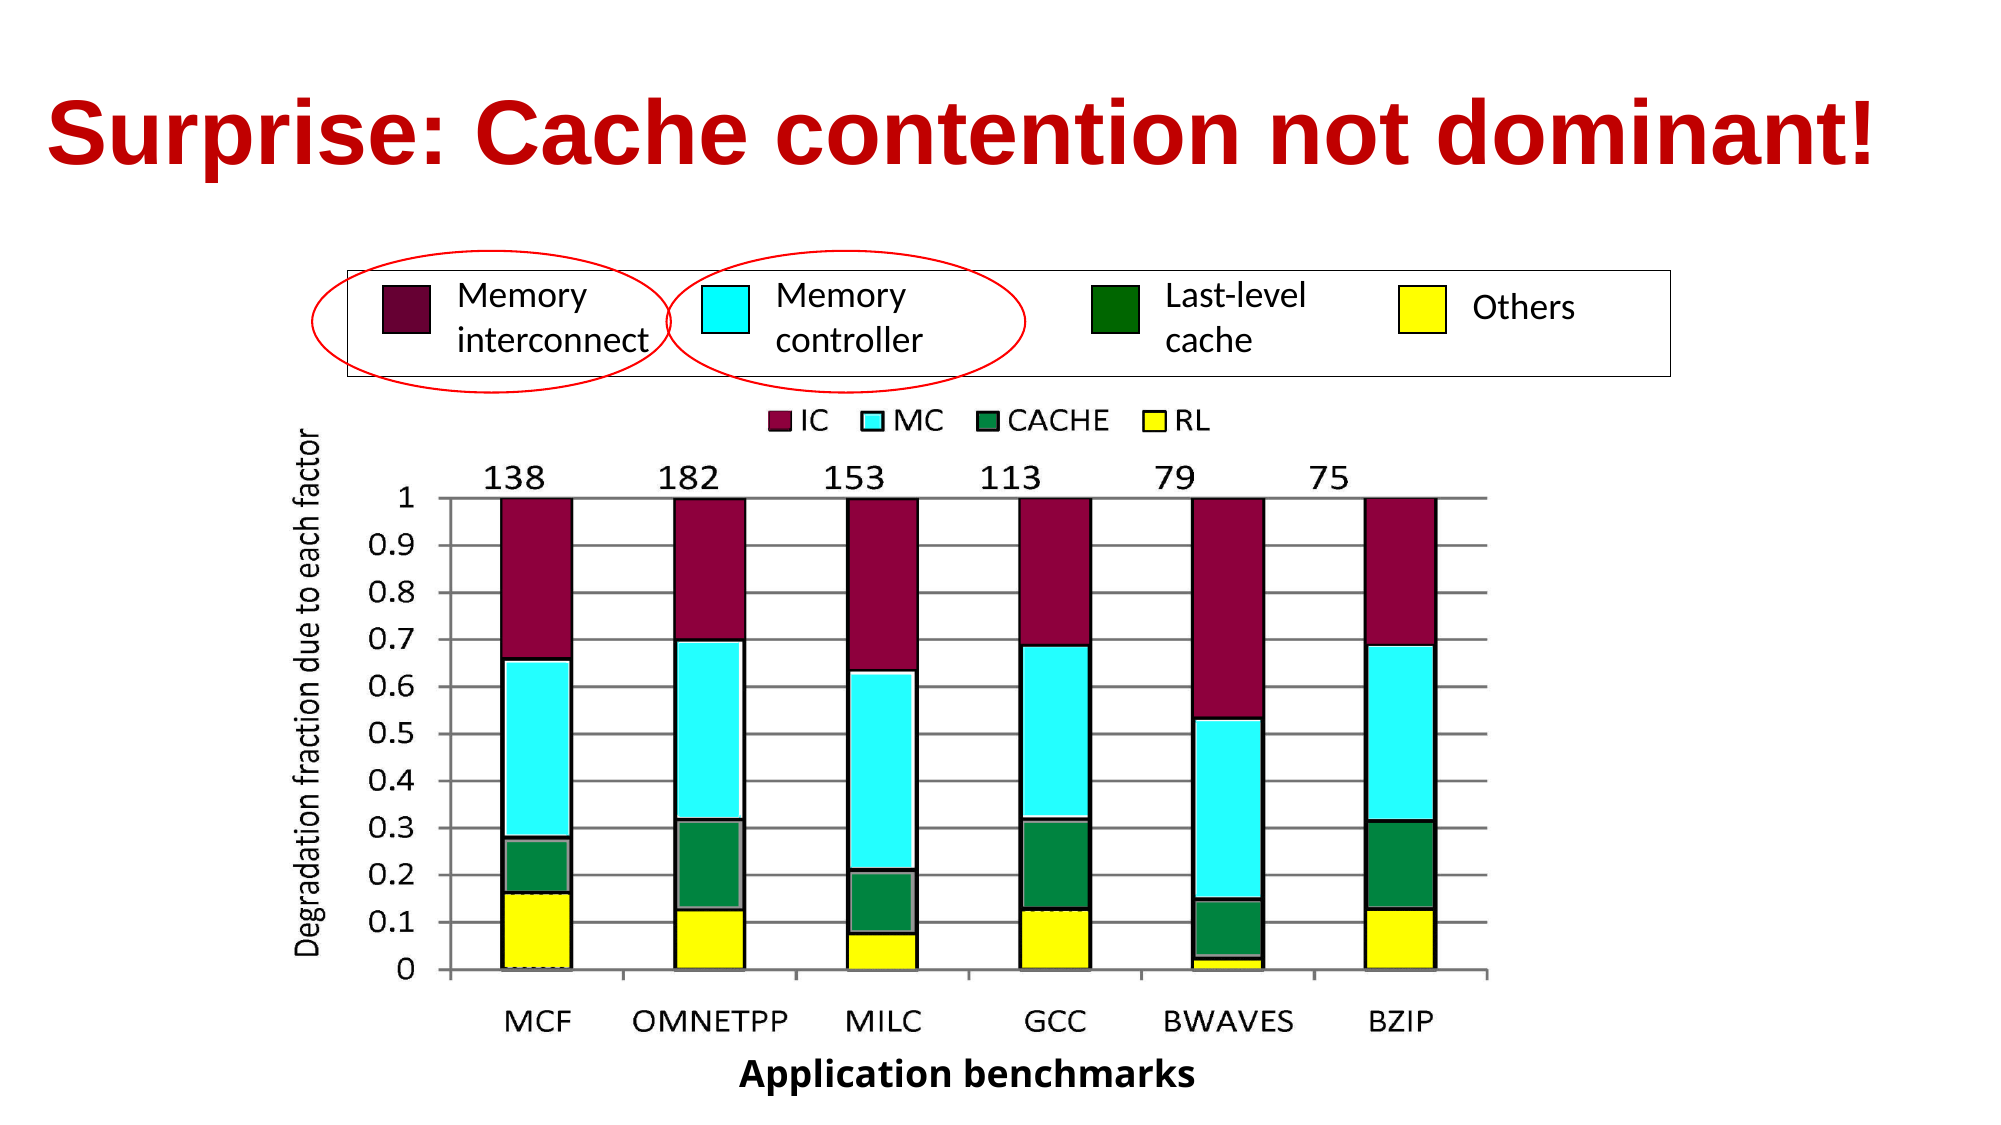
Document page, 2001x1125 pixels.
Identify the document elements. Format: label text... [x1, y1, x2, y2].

title Surprise: Cache contention not dominant! [31, 26, 2000, 244]
text_box [376, 377, 607, 386]
picture [276, 386, 1508, 1043]
text_box [390, 249, 593, 262]
text_box [311, 278, 347, 365]
text_box Application benchmarks [666, 1043, 1269, 1102]
text_box [730, 377, 962, 386]
text_box [745, 249, 947, 262]
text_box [347, 262, 1707, 377]
